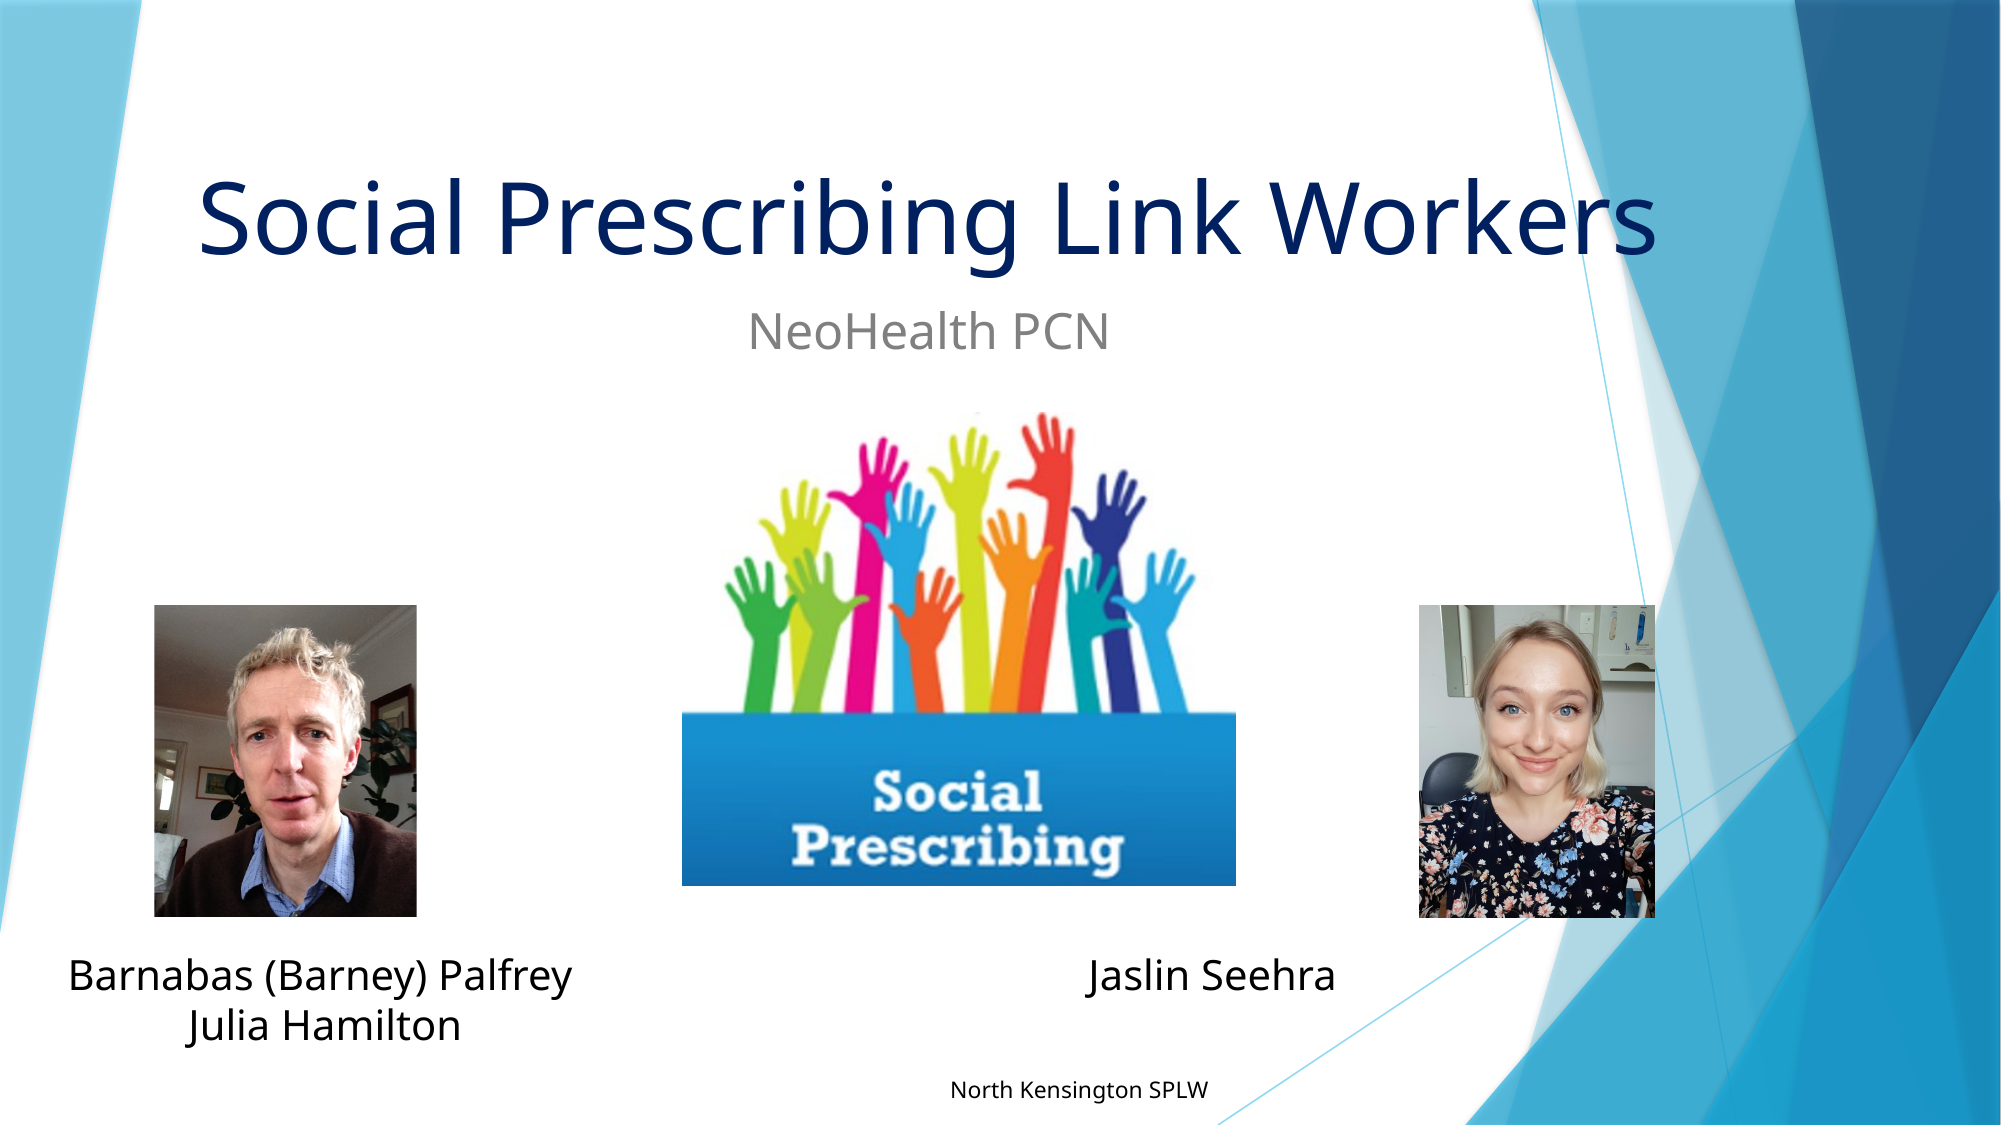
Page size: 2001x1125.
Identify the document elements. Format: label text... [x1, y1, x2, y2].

picture [681, 412, 1237, 887]
picture [129, 605, 442, 917]
text_box Barnabas (Barney) Palfrey Jaslin Seehra Julia Hamilton North Kensington SPLW [23, 941, 1930, 1111]
subtitle NeoHealth PCN [292, 292, 1567, 473]
picture [1419, 604, 1655, 918]
title Social Prescribing Link Workers [92, 11, 1767, 282]
